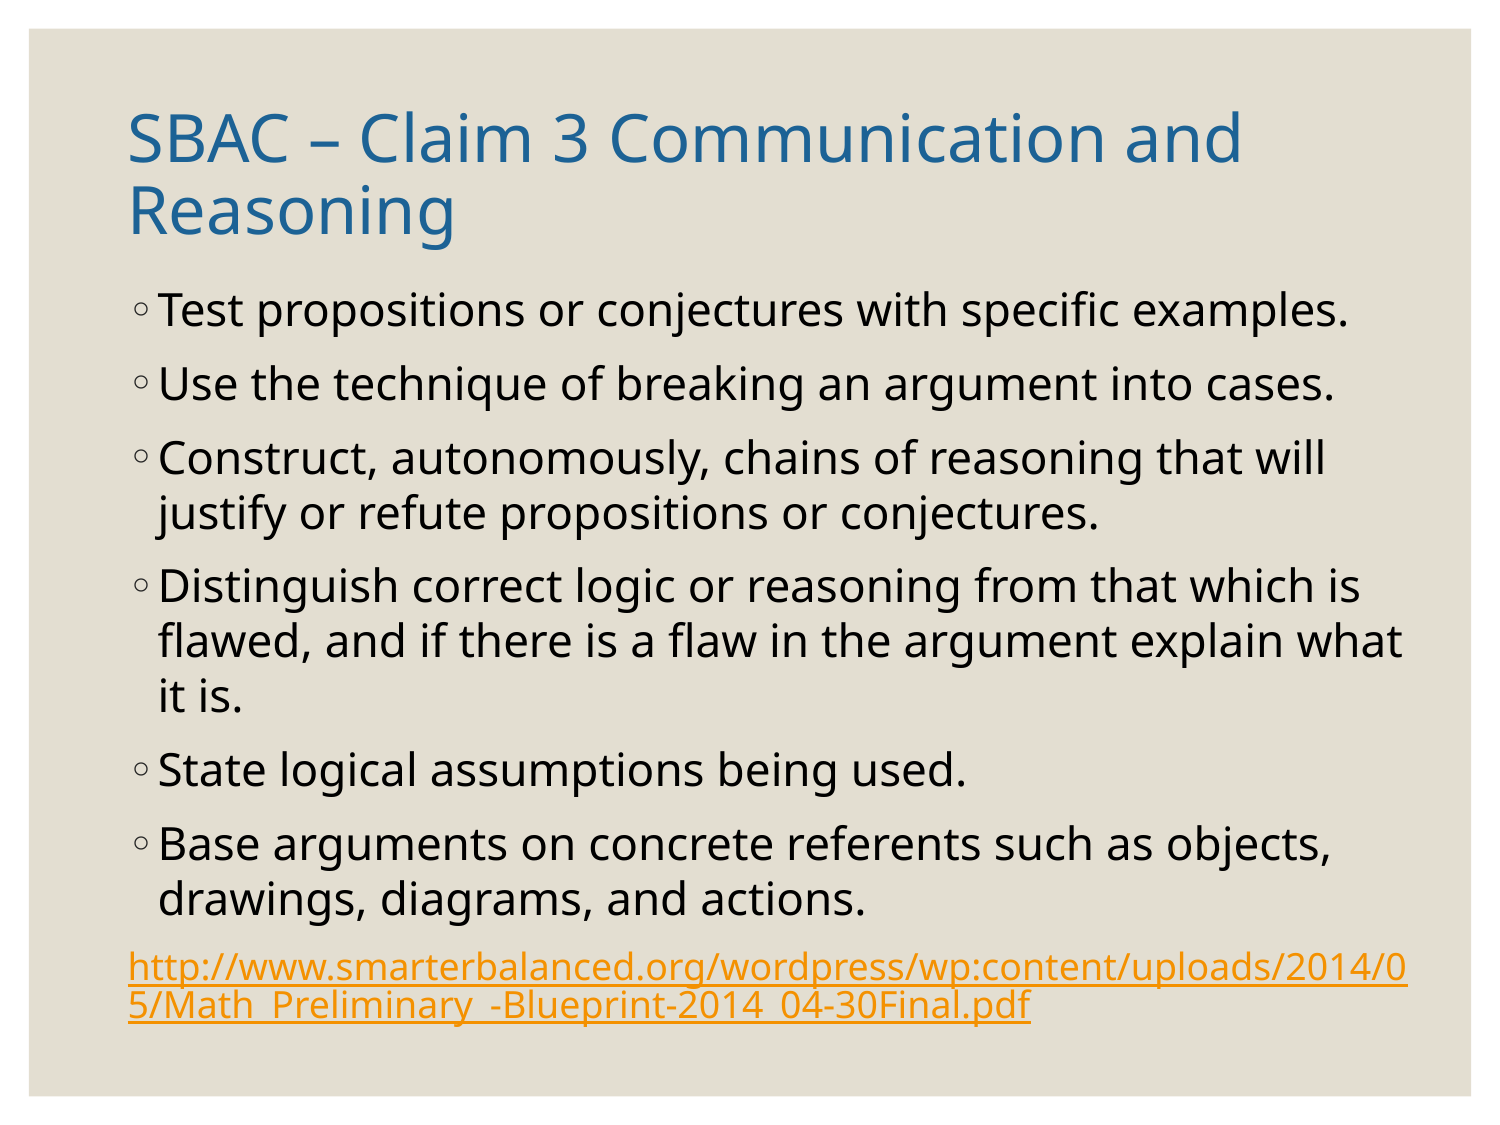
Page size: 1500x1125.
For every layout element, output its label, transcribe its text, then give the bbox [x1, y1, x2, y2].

list Test propositions or conjectures with specific examples. Use the technique of breaking an argument into cases. Construct, autonomously, chains of reasoning that will justify or refute propositions or conjectures. Distinguish correct logic or reasoning from that which is flawed, and if there is a flaw in the argument explain what it is. State logical assumptions being used. Base arguments on concrete referents such as objects, drawings, diagrams, and actions. http://www.smarterbalanced.org/wordpress/wp:content/uploads/2014/05/Math_Preliminary_-Blueprint-2014_04-30Final.pdf [112, 273, 1434, 1013]
title SBAC – Claim 3 Communication and Reasoning [112, 79, 1388, 273]
